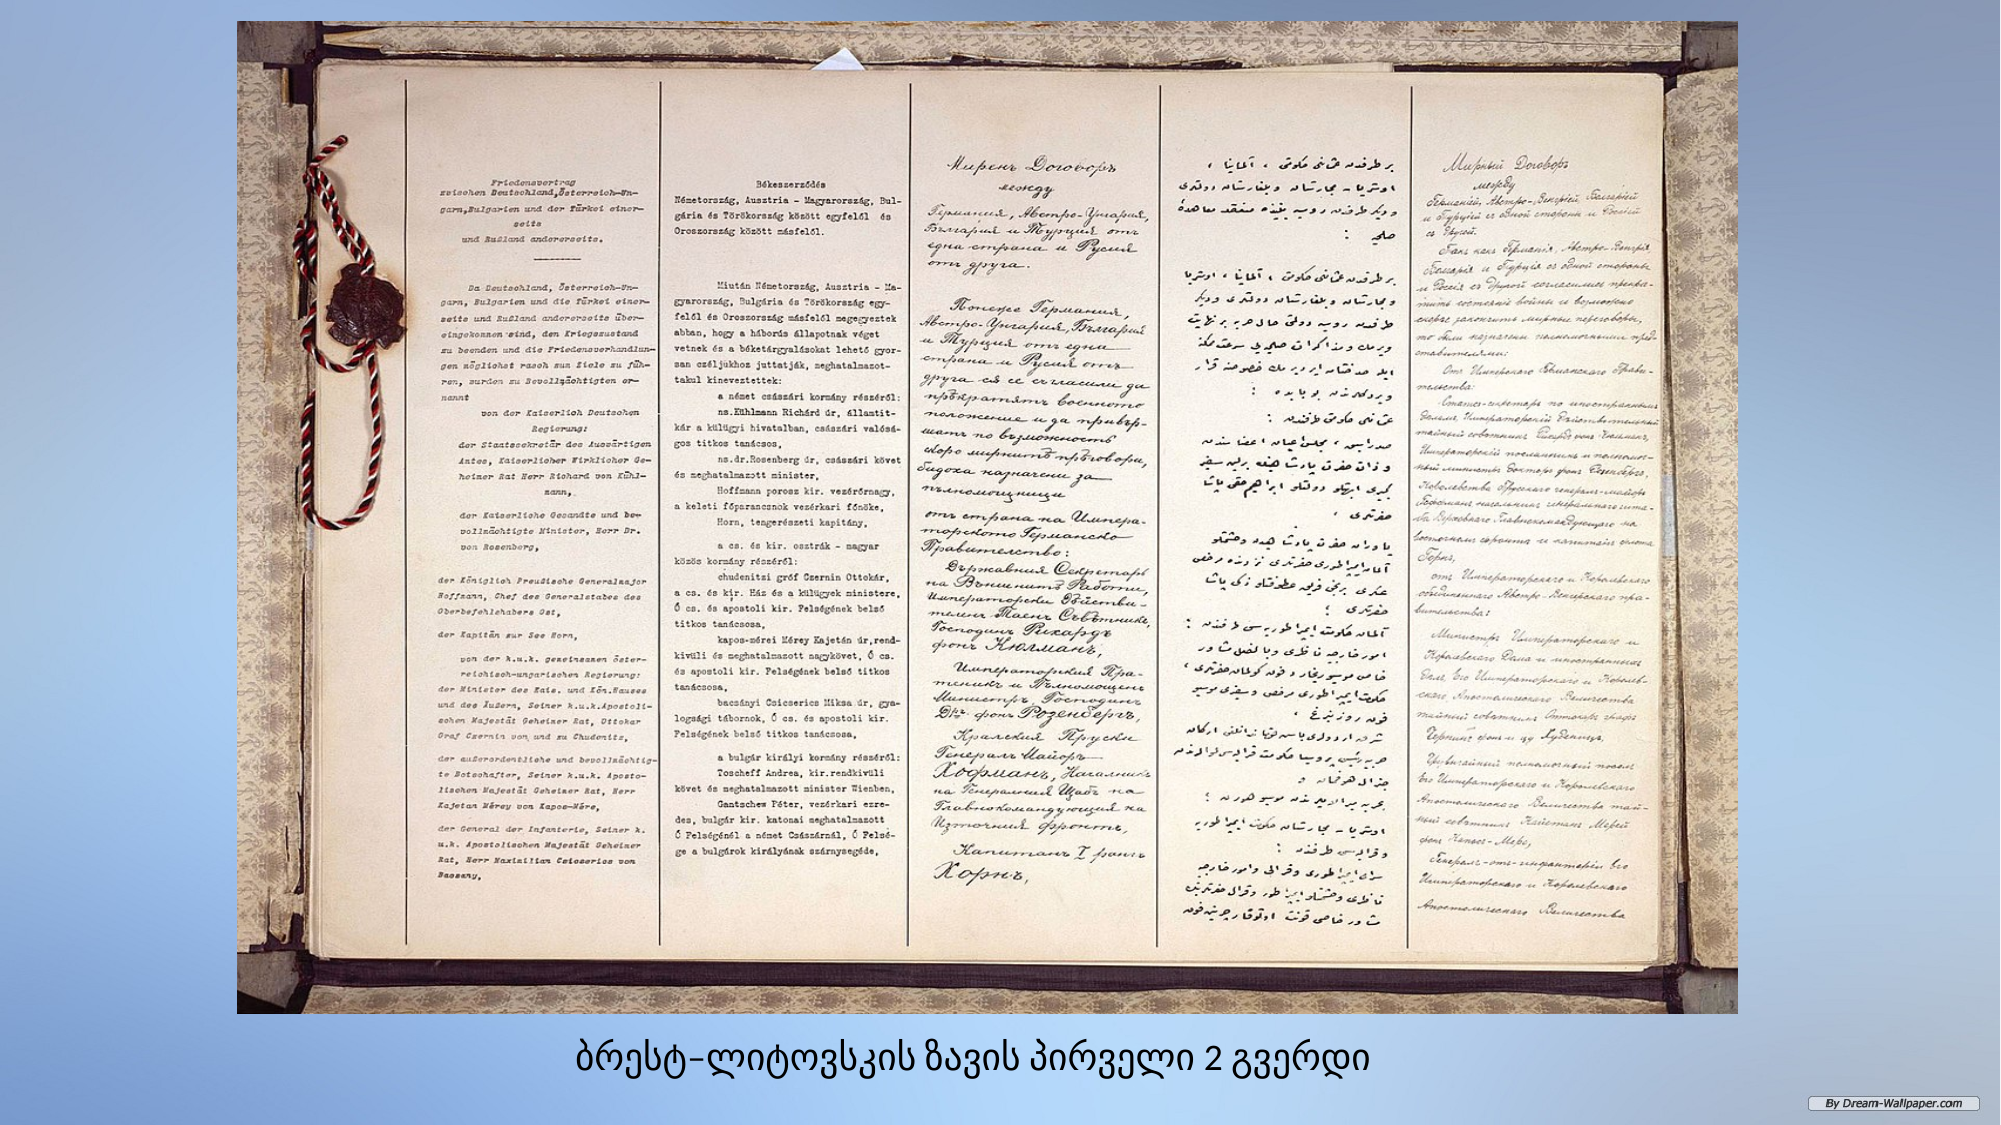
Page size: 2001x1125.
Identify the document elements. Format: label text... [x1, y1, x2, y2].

text_box ბრესტ–ლიტოვსკის ზავის პირველი 2 გვერდი [560, 1026, 1387, 1086]
picture [0, 0, 2001, 1125]
